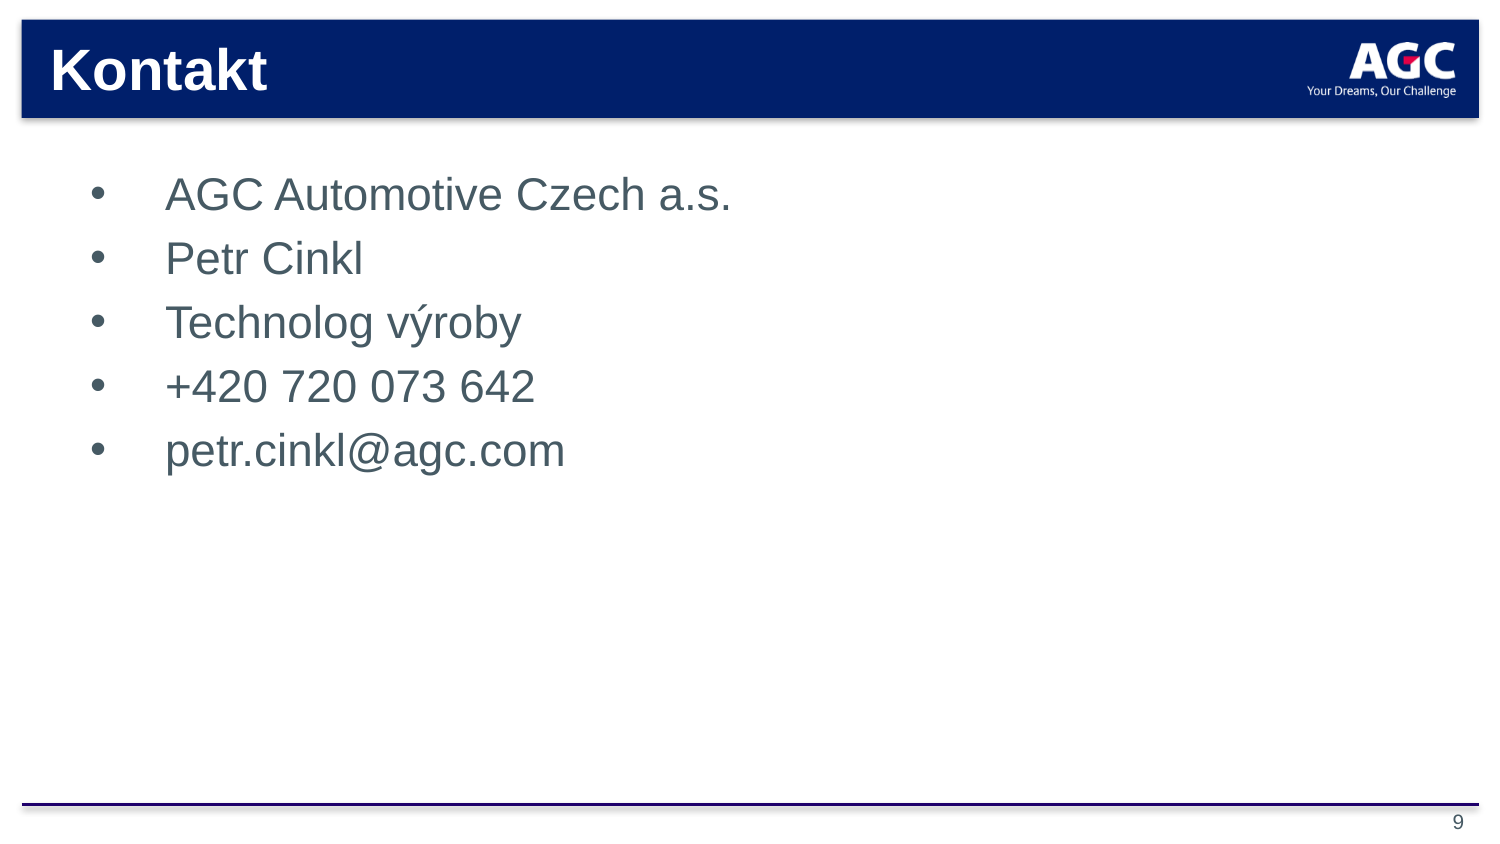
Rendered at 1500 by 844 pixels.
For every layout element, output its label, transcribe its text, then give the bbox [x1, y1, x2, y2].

title Kontakt [35, 23, 1276, 110]
text_box AGC Automotive Czech a.s. Petr Cinkl Technolog výroby +420 720 073 642 petr.cinkl@agc.com [74, 157, 1425, 780]
picture [1307, 42, 1456, 98]
slide_number 9 [1393, 806, 1479, 836]
